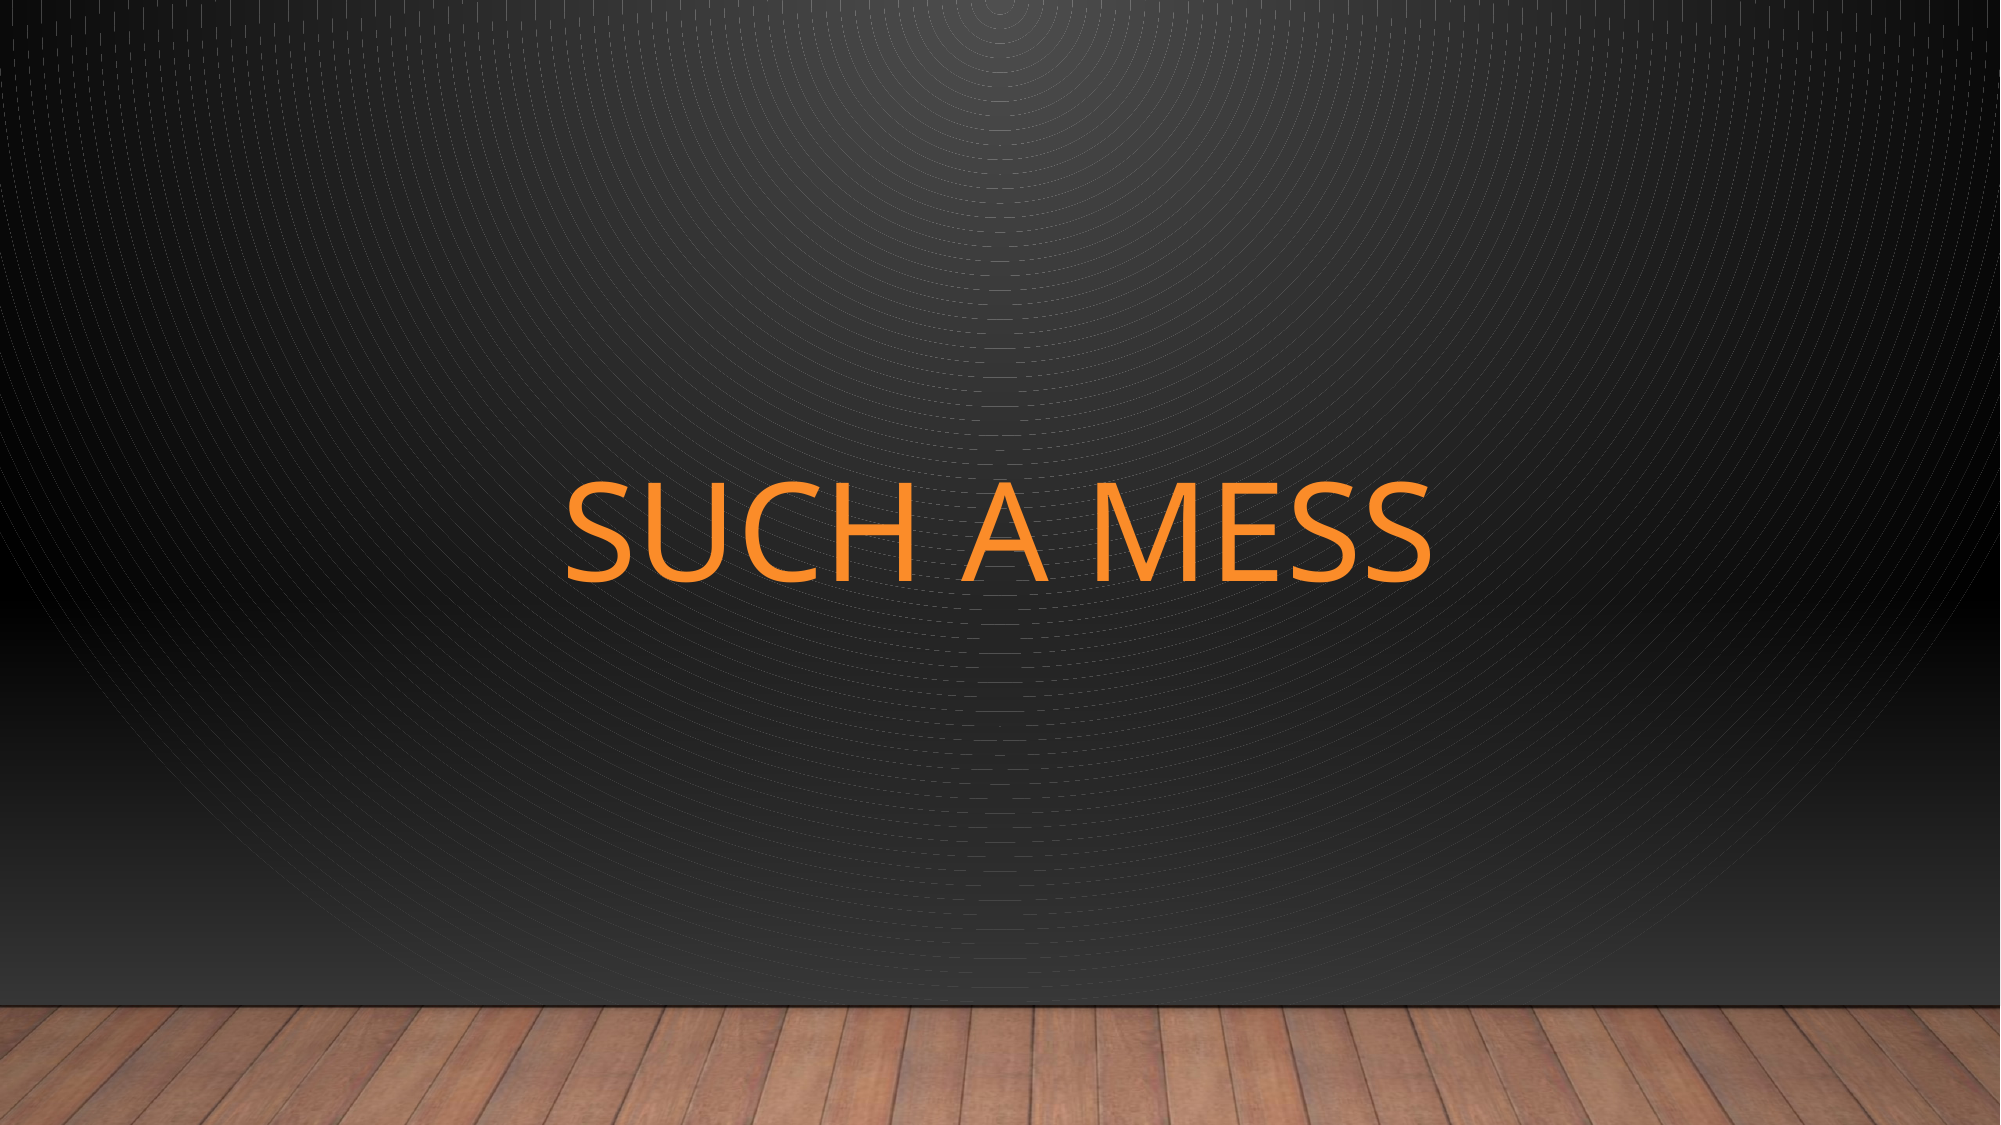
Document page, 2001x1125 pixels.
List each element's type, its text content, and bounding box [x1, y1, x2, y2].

picture [0, 1005, 2000, 1125]
title Such a mess [291, 131, 1708, 611]
